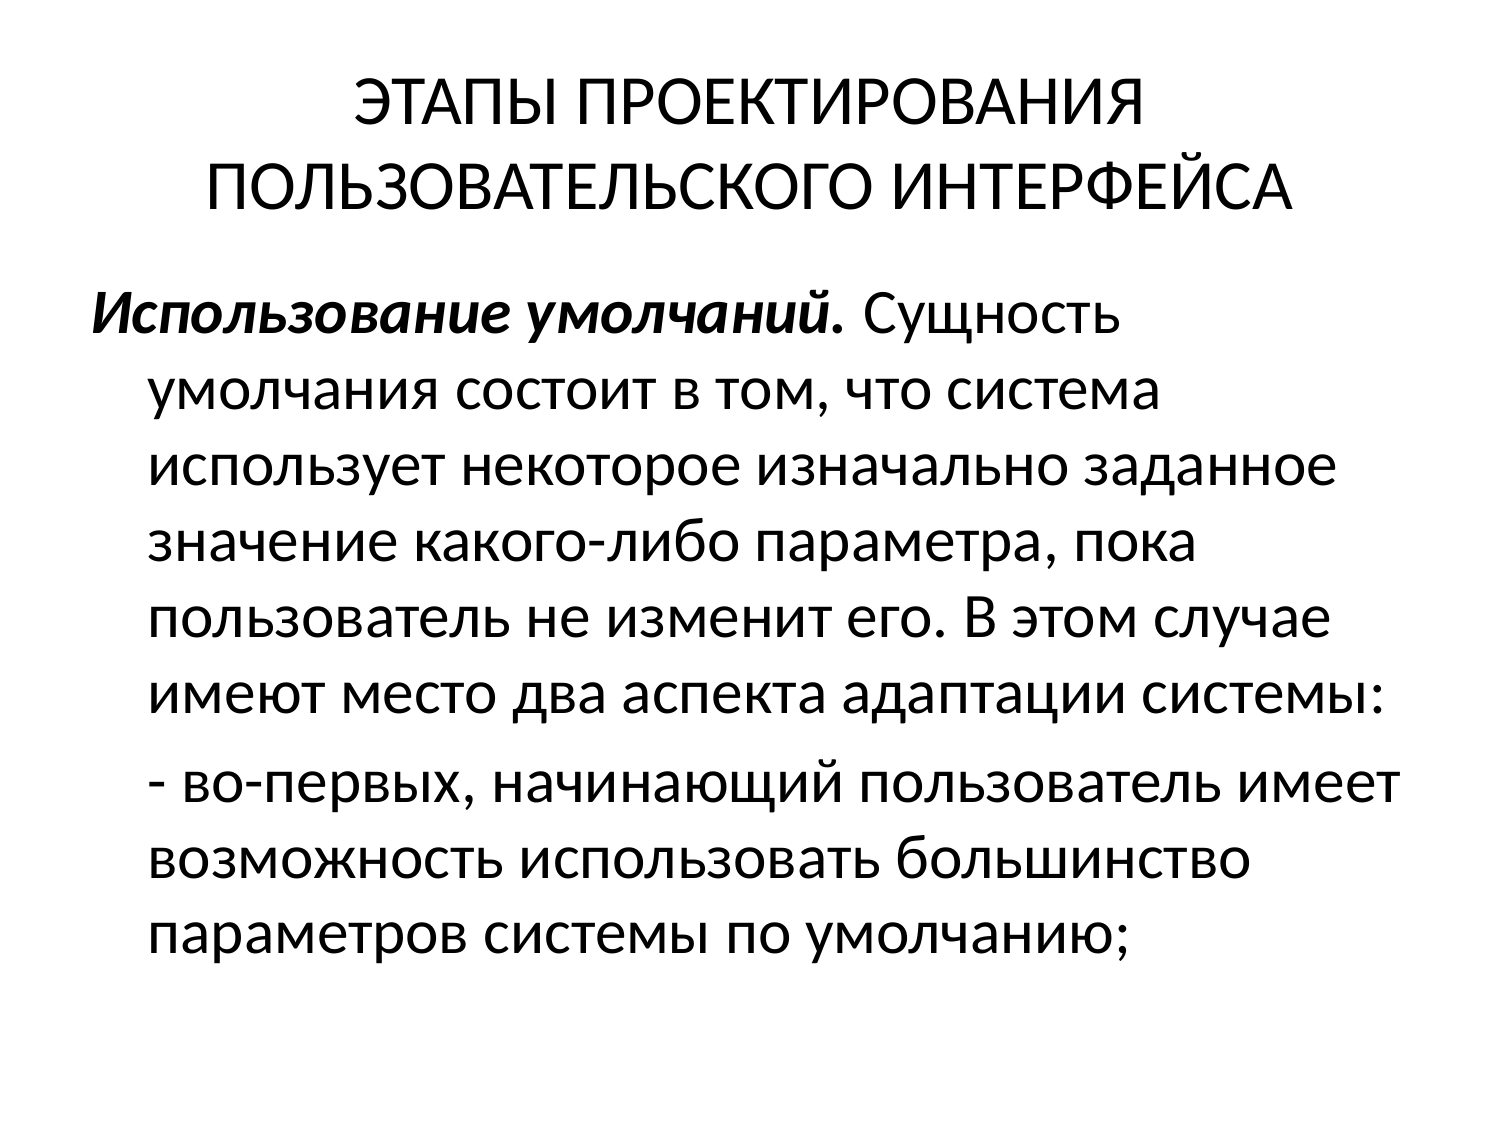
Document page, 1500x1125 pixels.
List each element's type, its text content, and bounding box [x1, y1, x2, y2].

title ЭТАПЫ ПРОЕКТИРОВАНИЯ ПОЛЬЗОВАТЕЛЬСКОГО ИНТЕРФЕЙСА [75, 45, 1425, 233]
list Использование умолчаний. Сущность умолчания состоит в том, что система использует некоторое изначально заданное значение какого-либо параметра, пока пользователь не изменит его. В этом случае имеют место два аспекта адаптации системы: - во-первых, начинающий пользователь имеет возможность использовать большинство параметров системы по умолчанию; [75, 262, 1425, 1005]
